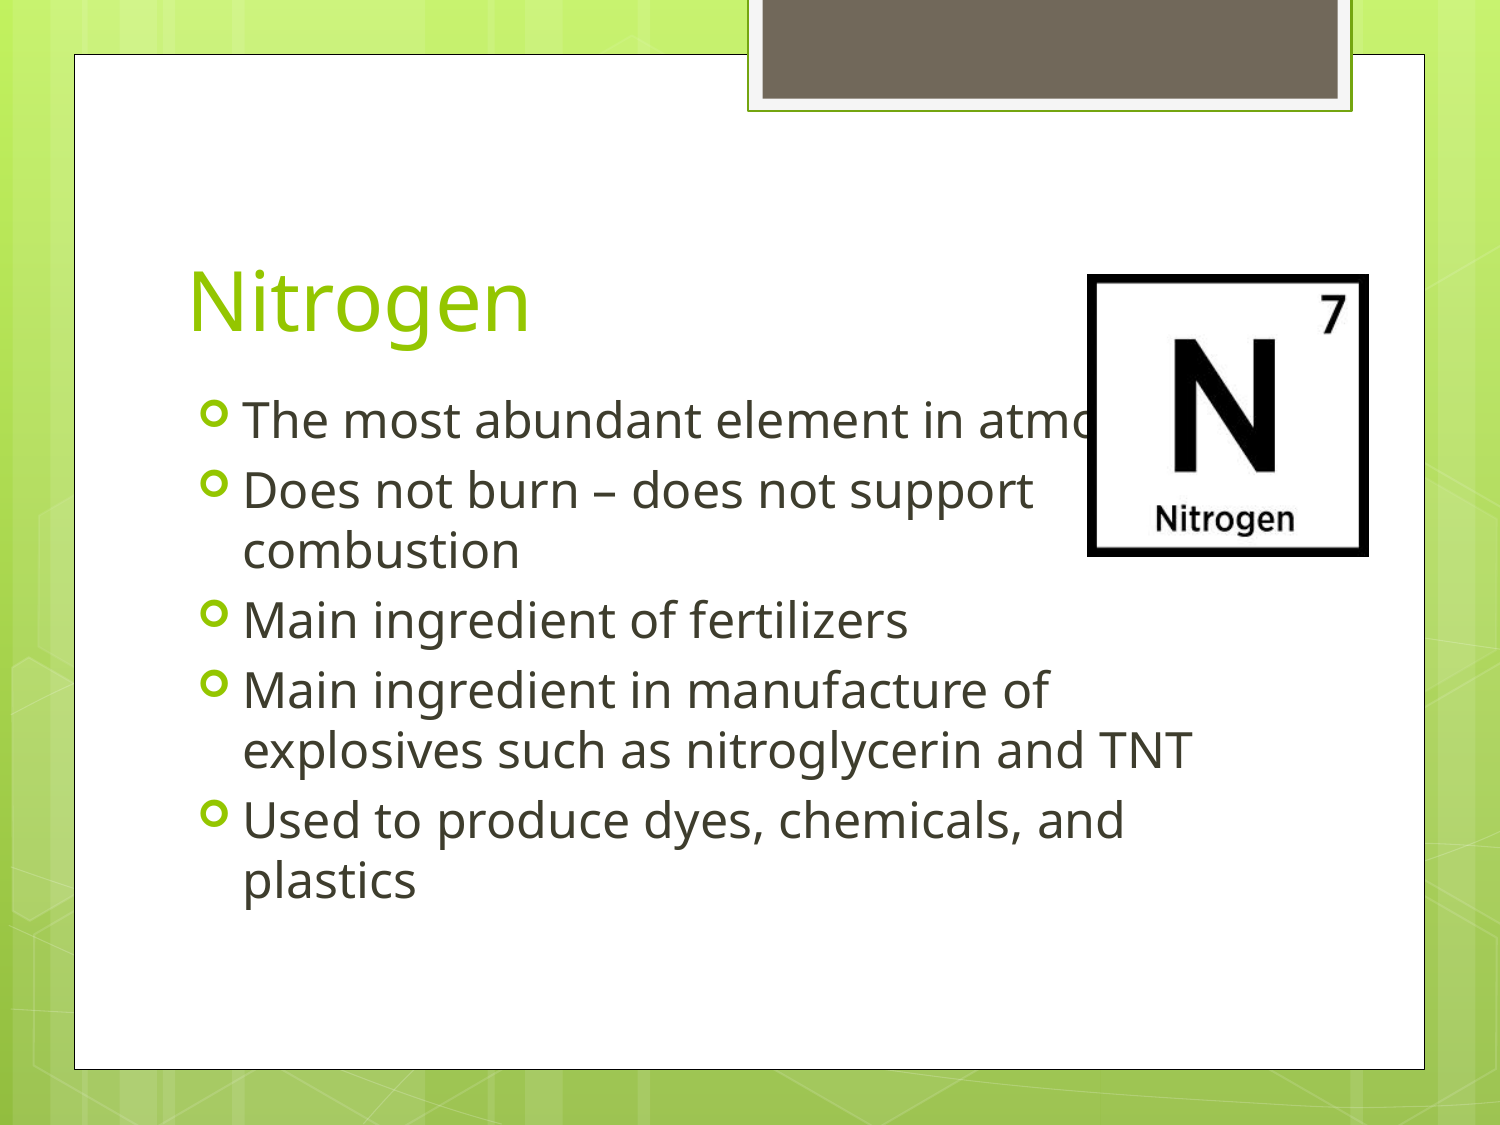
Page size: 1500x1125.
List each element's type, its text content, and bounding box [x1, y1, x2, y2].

title Nitrogen [171, 168, 1324, 357]
list The most abundant element in atmosphere Does not burn – does not support combustion Main ingredient of fertilizers Main ingredient in manufacture of explosives such as nitroglycerin and TNT Used to produce dyes, chemicals, and plastics [171, 381, 1283, 957]
picture [1087, 274, 1369, 557]
